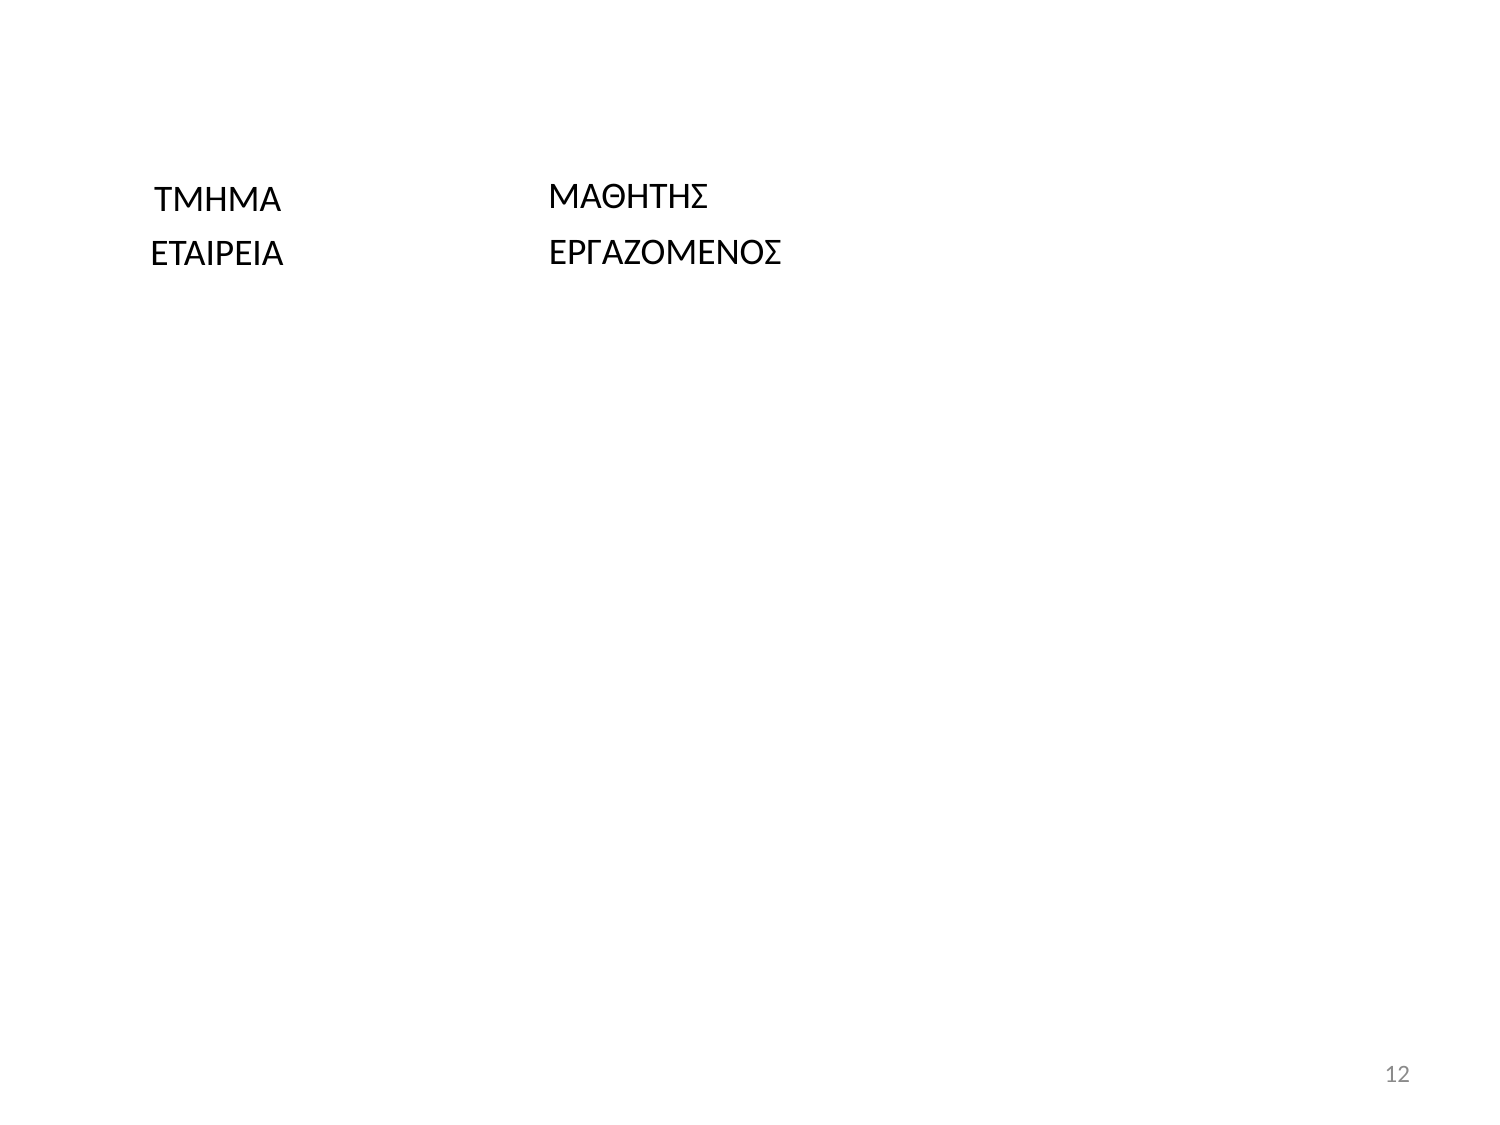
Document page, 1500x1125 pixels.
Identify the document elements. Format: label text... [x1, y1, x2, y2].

text_box ΤΜΗΜΑ [139, 166, 341, 227]
slide_number 12 [1074, 1042, 1425, 1103]
text_box ΕΤΑΙΡΕΙΑ [135, 220, 337, 281]
text_box ΕΡΓΑΖΟΜΕΝΟΣ [534, 224, 834, 280]
text_box ΜΑΘΗΤΗΣ [533, 163, 834, 224]
